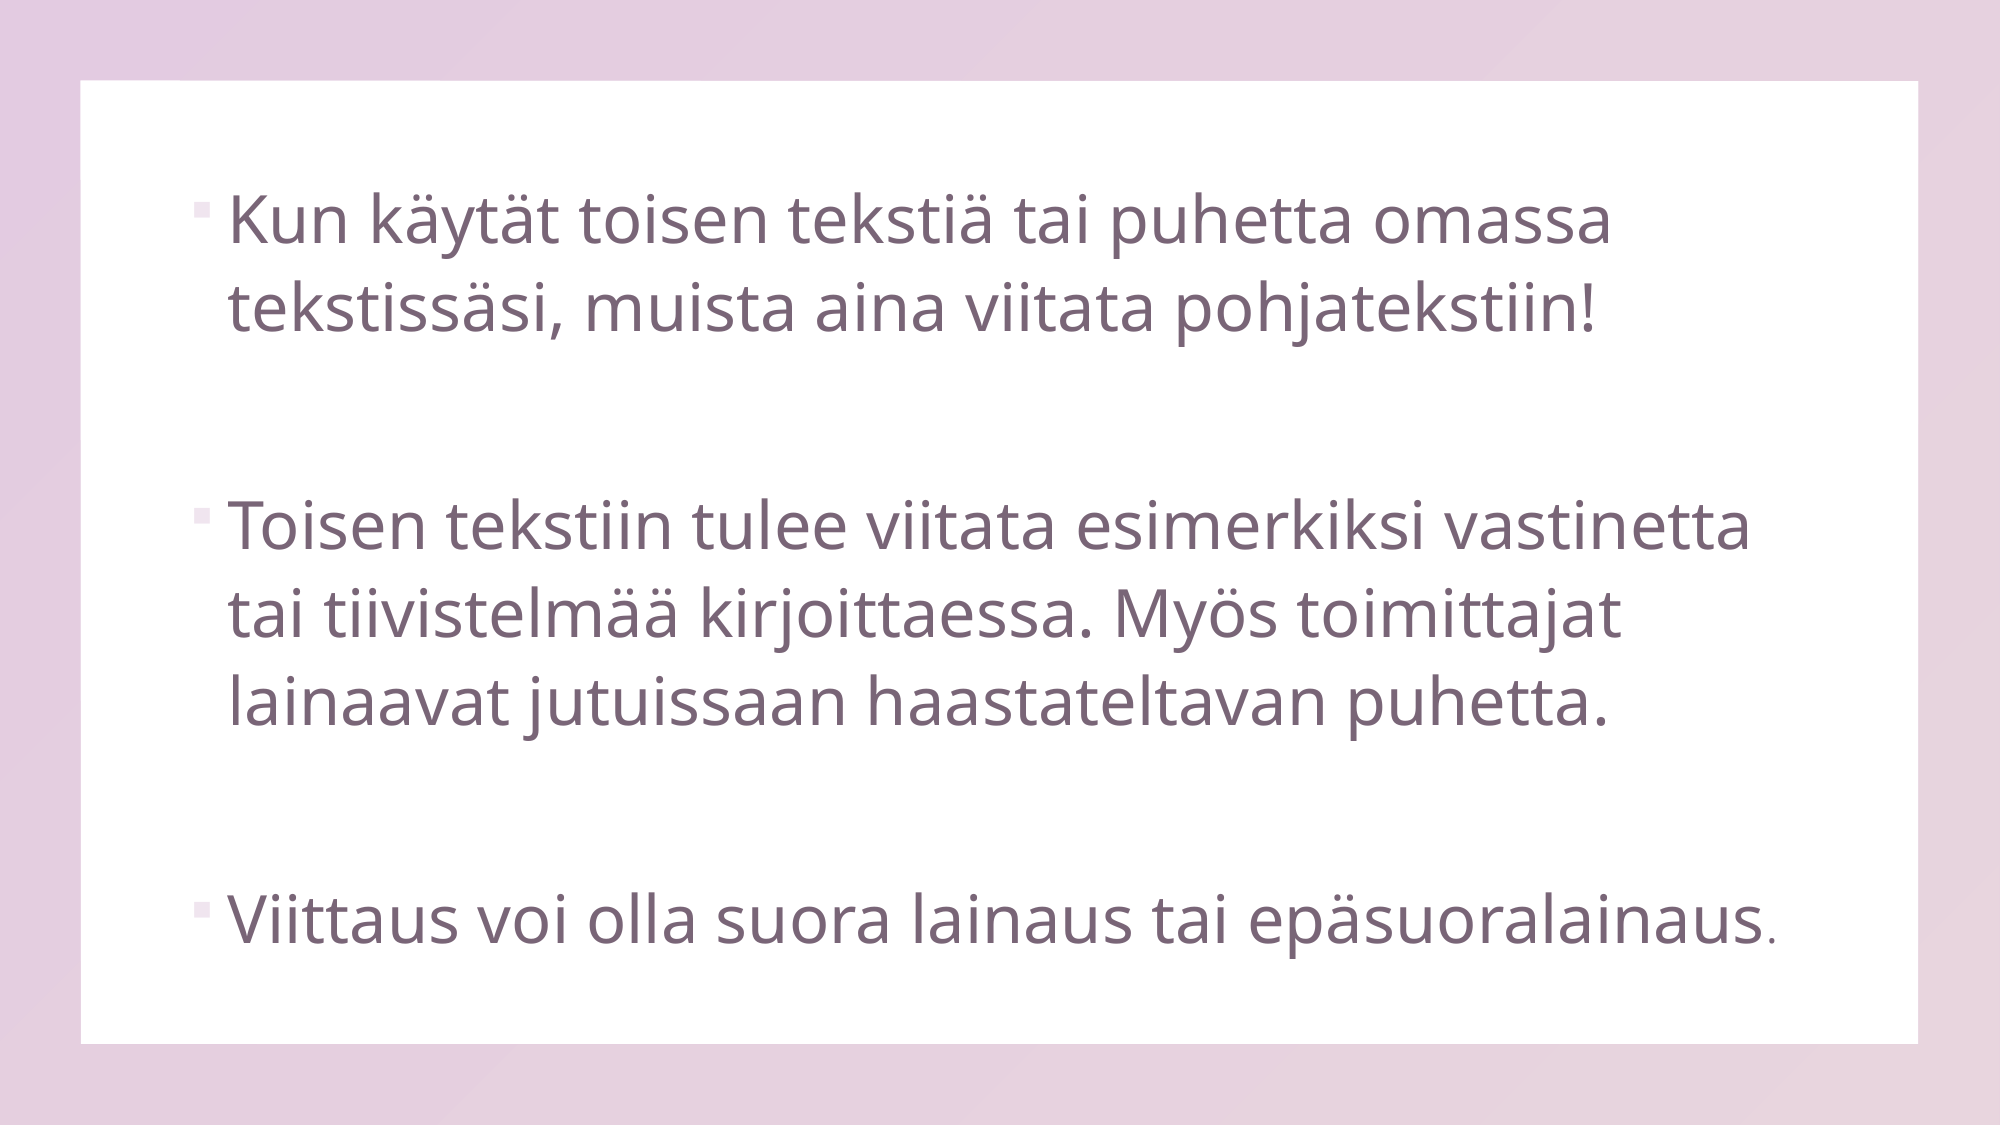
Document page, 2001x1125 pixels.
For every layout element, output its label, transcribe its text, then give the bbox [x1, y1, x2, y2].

list Kun käytät toisen tekstiä tai puhetta omassa tekstissäsi, muista aina viitata pohjatekstiin! Toisen tekstiin tulee viitata esimerkiksi vastinetta tai tiivistelmää kirjoittaessa. Myös toimittajat lainaavat jutuissaan haastateltavan puhetta. Viittaus voi olla suora lainaus tai epäsuoralainaus. [137, 161, 1863, 1014]
